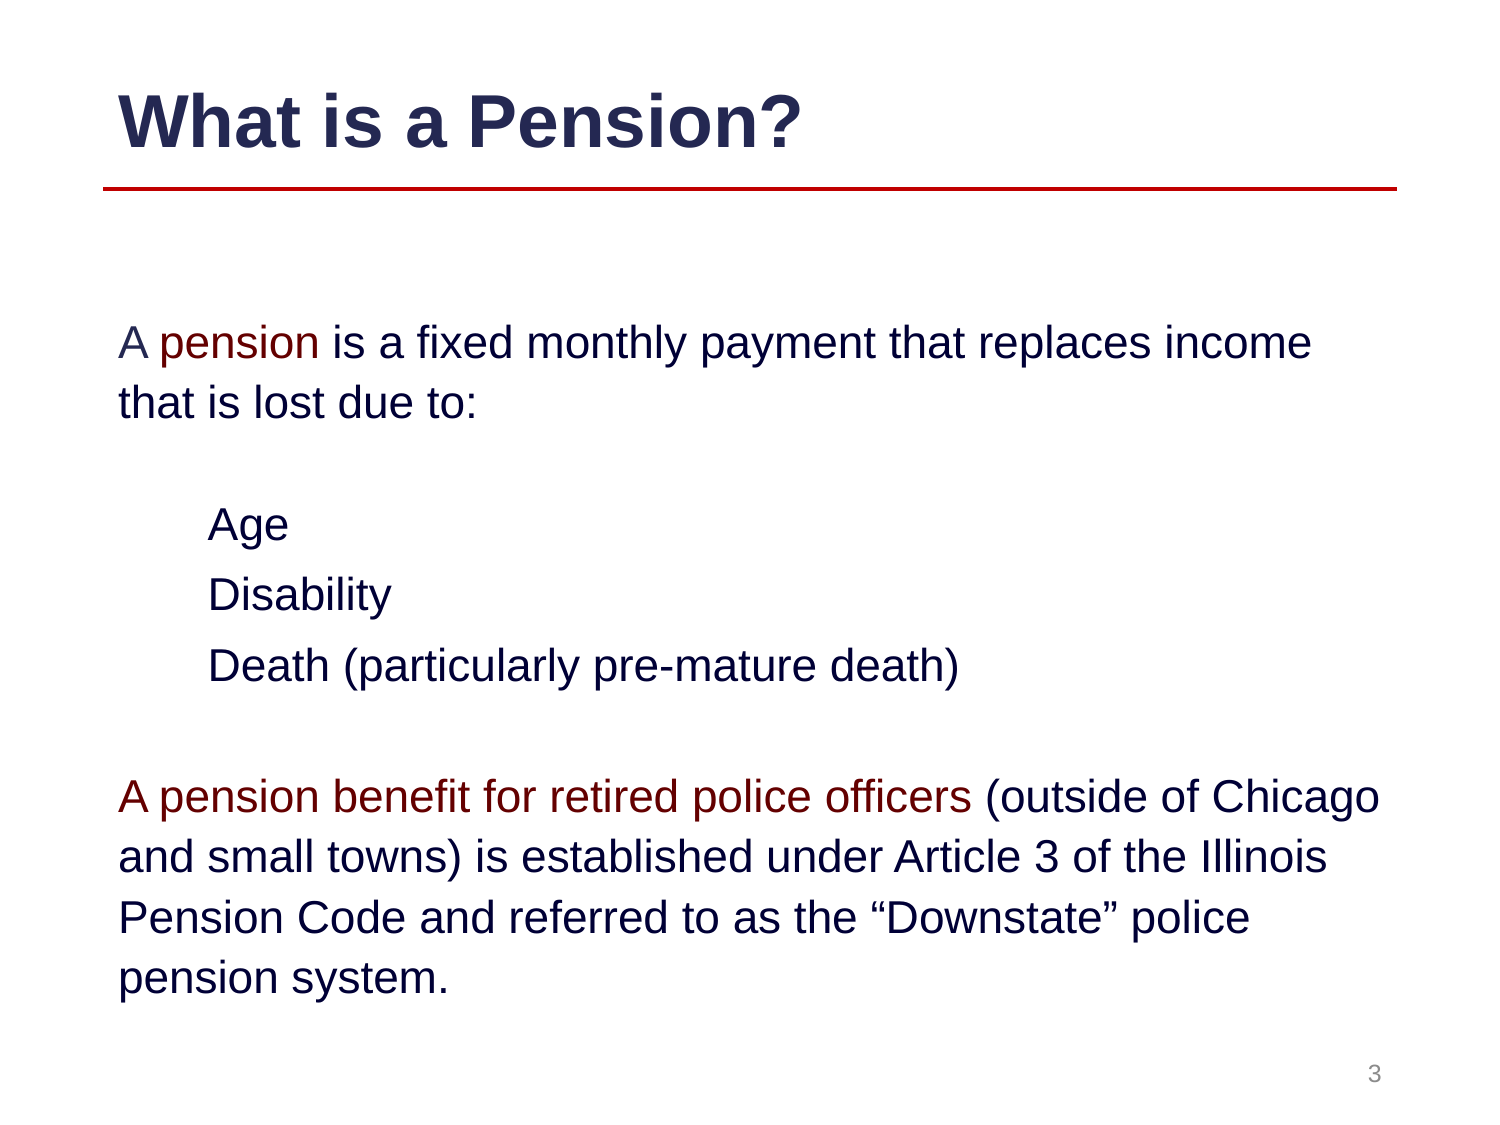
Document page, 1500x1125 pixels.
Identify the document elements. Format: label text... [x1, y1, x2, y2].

title What is a Pension? [103, 59, 1397, 187]
list A pension is a fixed monthly payment that replaces income that is lost due to: Age Disability Death (particularly pre-mature death) A pension benefit for retired police officers (outside of Chicago and small towns) is established under Article 3 of the Illinois Pension Code and referred to as the “Downstate” police pension system. [103, 299, 1397, 1014]
slide_number 3 [1059, 1042, 1397, 1103]
